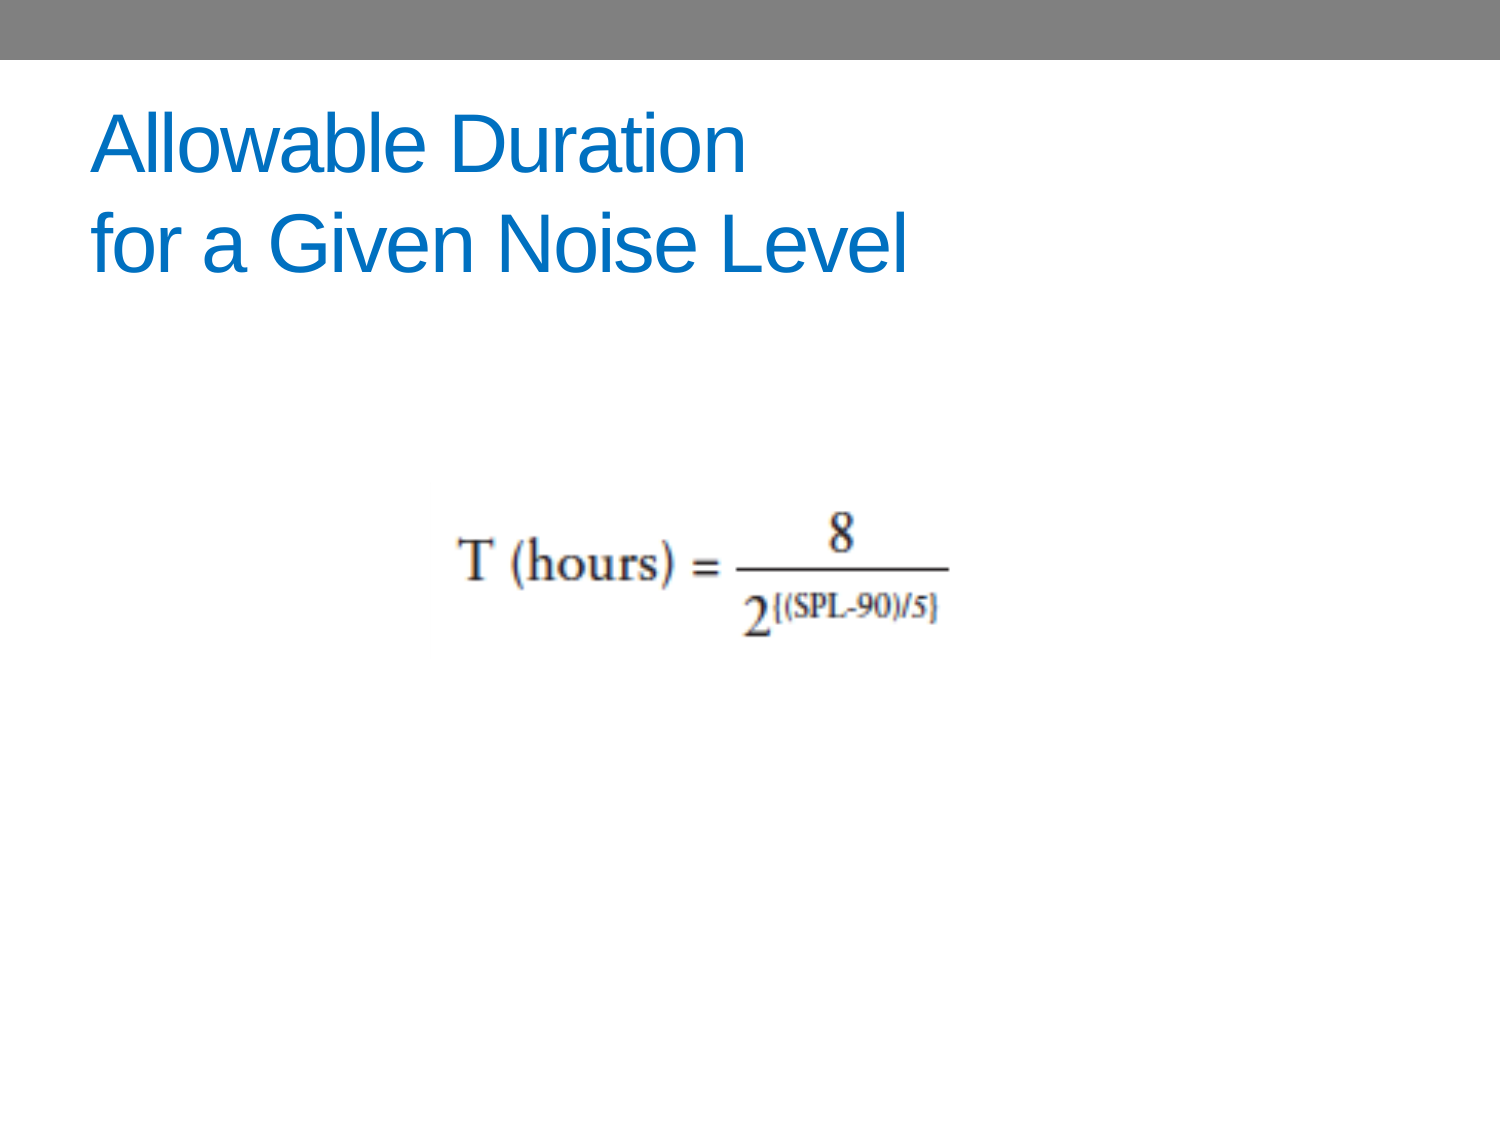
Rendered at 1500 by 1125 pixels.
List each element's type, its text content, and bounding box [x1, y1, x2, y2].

title Allowable Duration for a Given Noise Level [75, 87, 1448, 292]
picture [428, 482, 990, 659]
